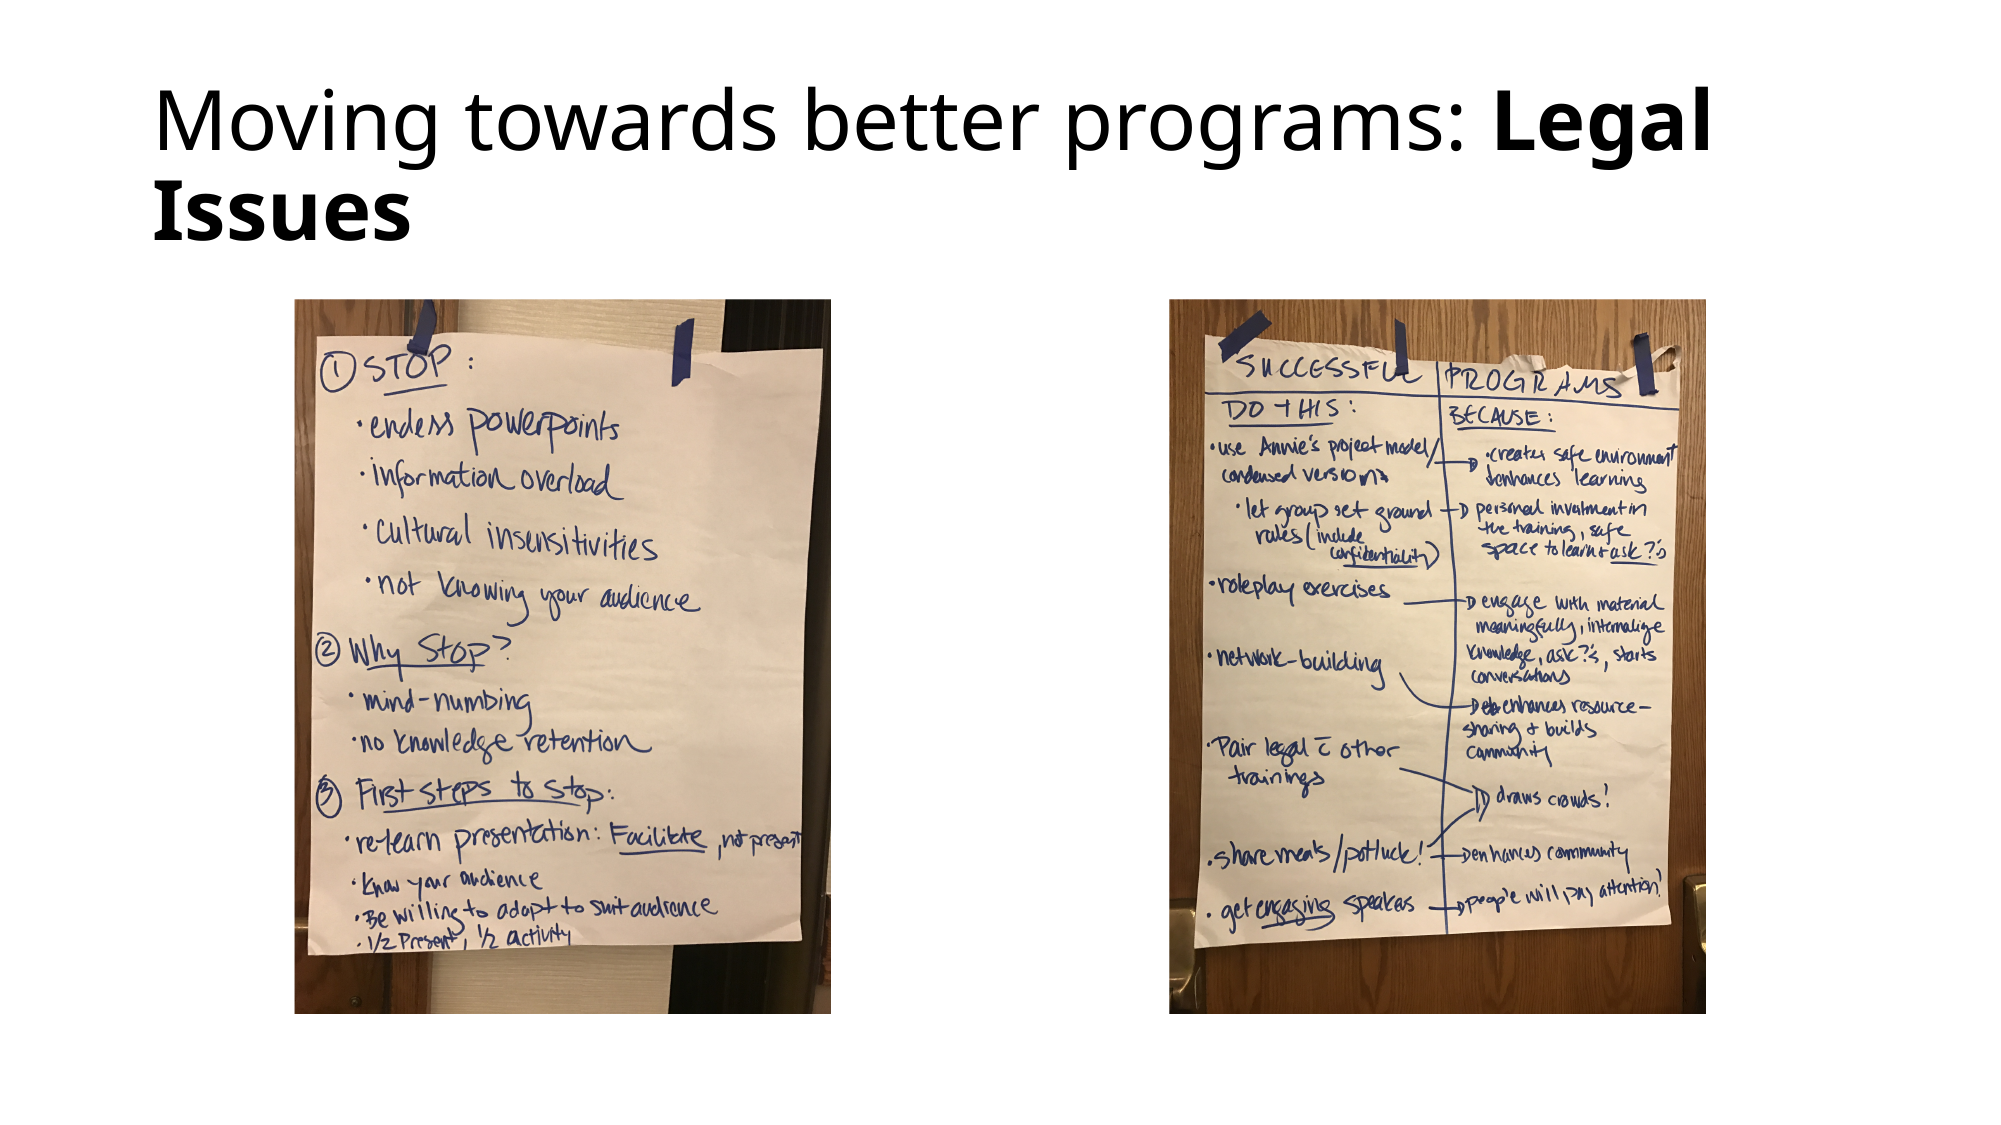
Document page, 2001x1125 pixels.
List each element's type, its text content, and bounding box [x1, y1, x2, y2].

picture [1170, 300, 1706, 388]
picture [295, 300, 831, 388]
picture [1170, 925, 1706, 1013]
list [1080, 388, 1795, 925]
picture [295, 925, 831, 1013]
title Moving towards better programs: Legal Issues [137, 59, 1863, 278]
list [205, 388, 920, 925]
